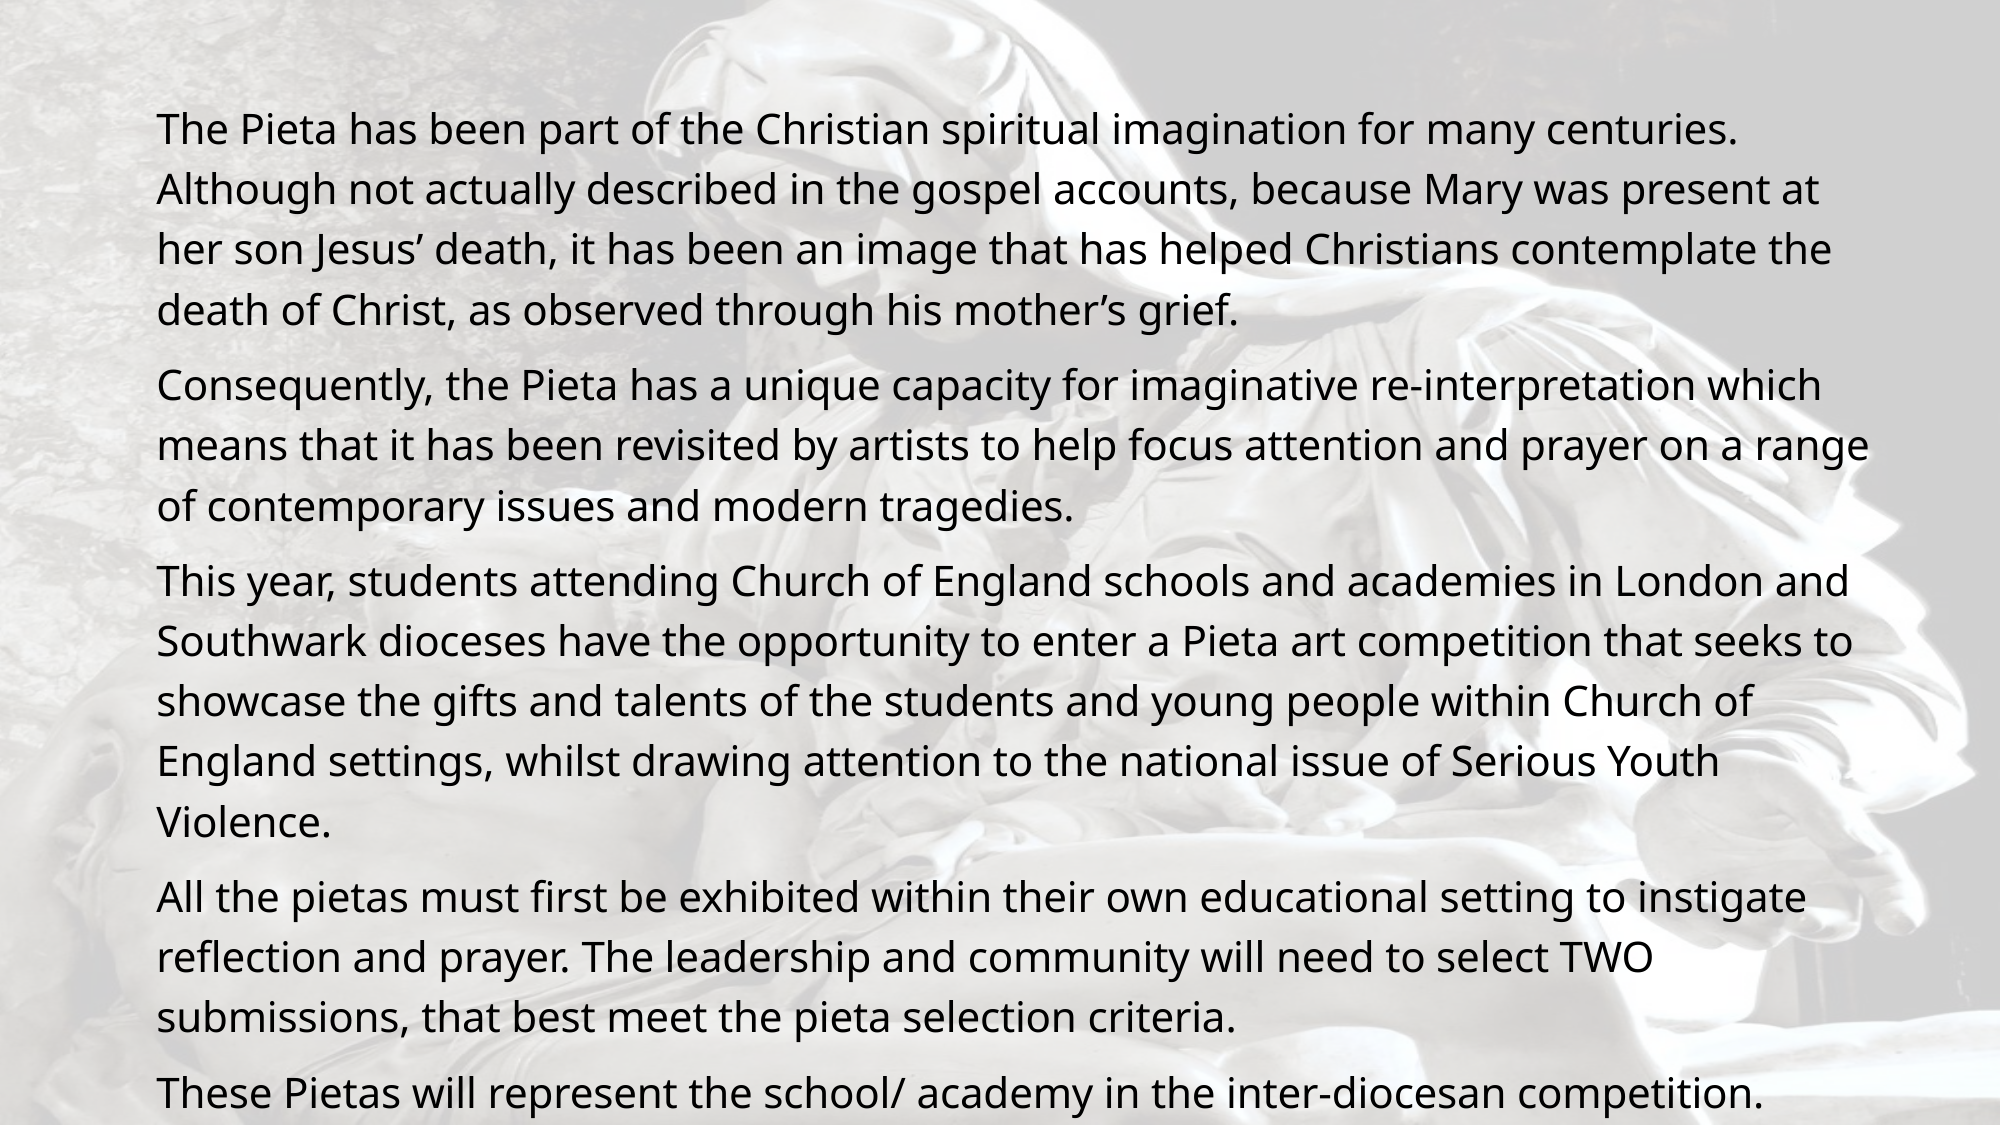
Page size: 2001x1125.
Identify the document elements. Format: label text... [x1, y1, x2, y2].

text_box [0, 0, 2000, 1125]
list The Pieta has been part of the Christian spiritual imagination for many centuries. Although not actually described in the gospel accounts, because Mary was present at her son Jesus’ death, it has been an image that has helped Christians contemplate the death of Christ, as observed through his mother’s grief. Consequently, the Pieta has a unique capacity for imaginative re-interpretation which means that it has been revisited by artists to help focus attention and prayer on a range of contemporary issues and modern tragedies. This year, students attending Church of England schools and academies in London and Southwark dioceses have the opportunity to enter a Pieta art competition that seeks to showcase the gifts and talents of the students and young people within Church of England settings, whilst drawing attention to the national issue of Serious Youth Violence. All the pietas must first be exhibited within their own educational setting to instigate reflection and prayer. The leadership and community will need to select TWO submissions, that best meet the pieta selection criteria. These Pietas will represent the school/ academy in the inter-diocesan competition. [141, 85, 1906, 1125]
